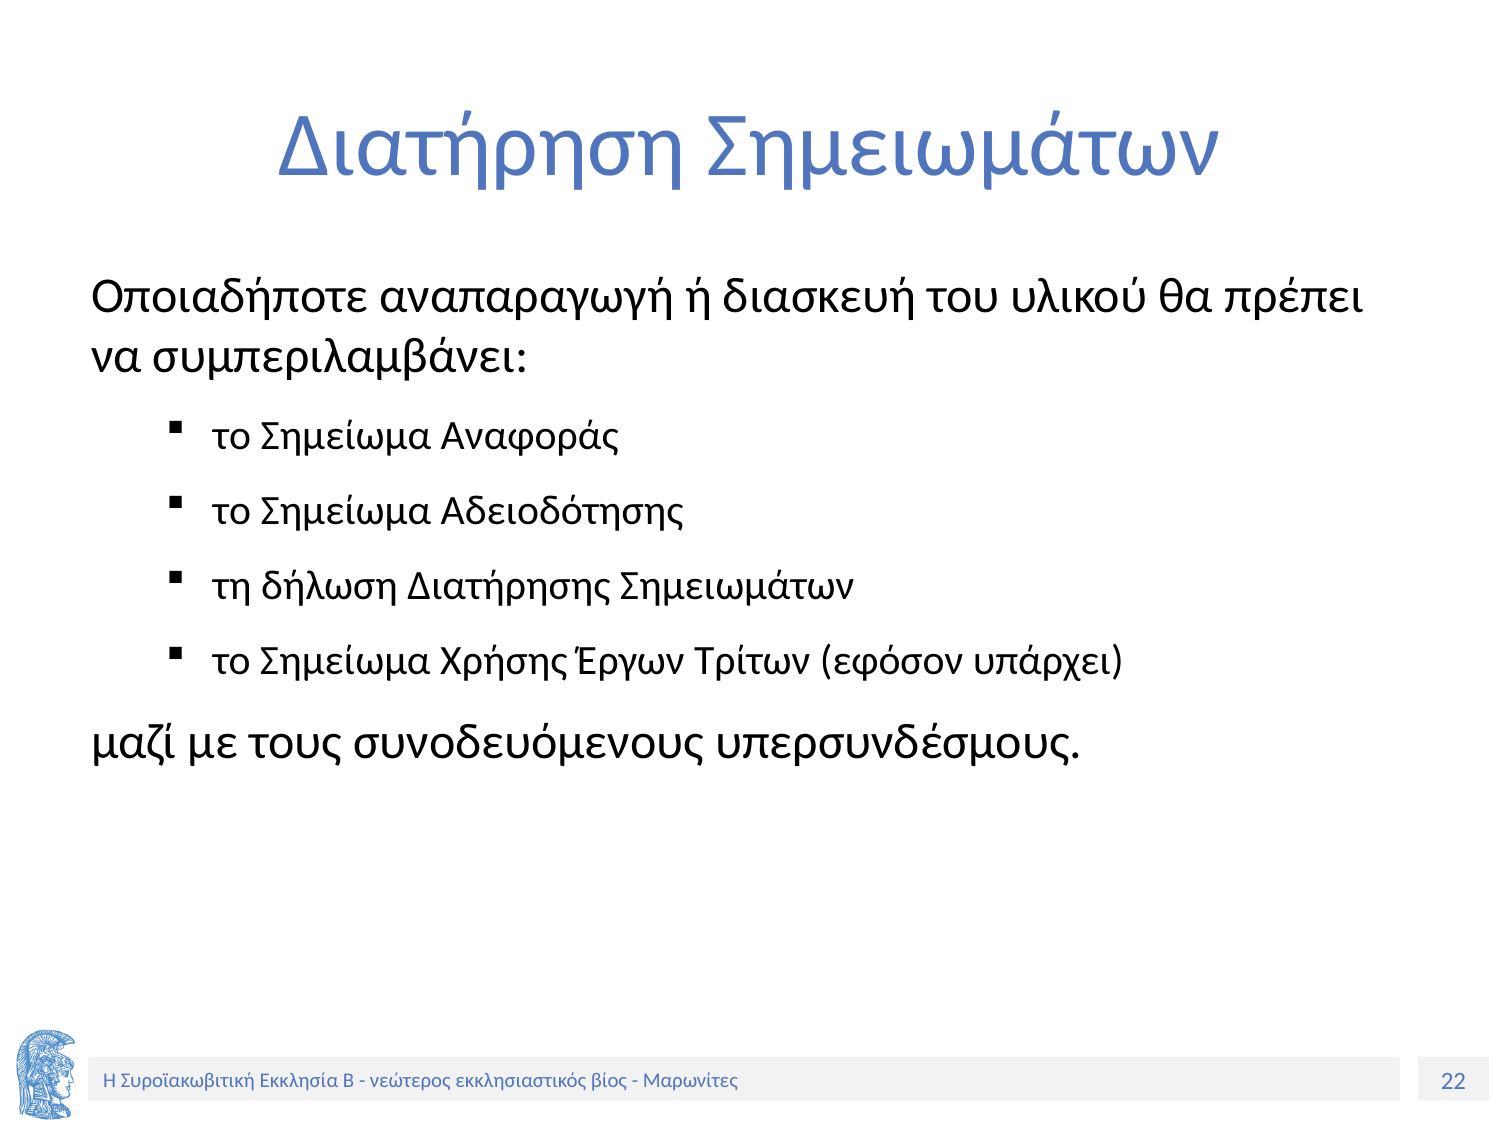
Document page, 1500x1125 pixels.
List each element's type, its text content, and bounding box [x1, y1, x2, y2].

title Διατήρηση Σημειωμάτων [75, 45, 1425, 233]
picture [9, 1026, 81, 1120]
list Οποιαδήποτε αναπαραγωγή ή διασκευή του υλικού θα πρέπει να συμπεριλαμβάνει: το Σημείωμα Αναφοράς το Σημείωμα Αδειοδότησης τη δήλωση Διατήρησης Σημειωμάτων το Σημείωμα Χρήσης Έργων Τρίτων (εφόσον υπάρχει) μαζί με τους συνοδευόμενους υπερσυνδέσμους. [76, 255, 1427, 998]
